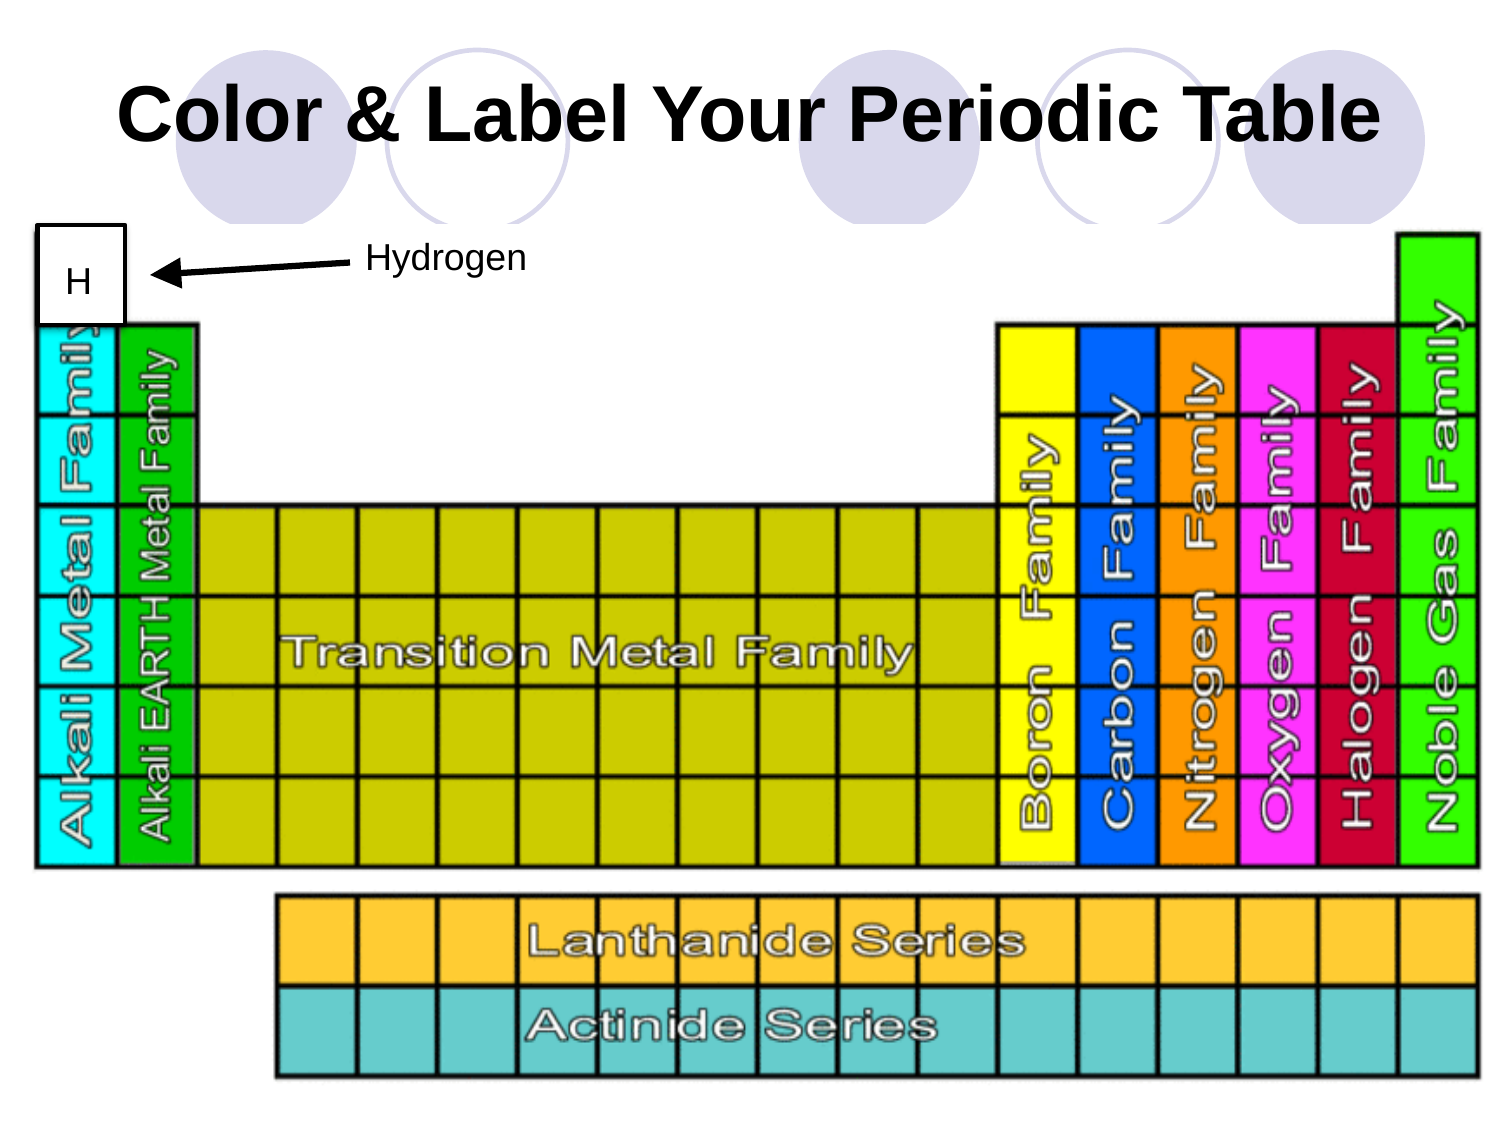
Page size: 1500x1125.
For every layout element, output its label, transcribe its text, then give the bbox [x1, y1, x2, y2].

title Color & Label Your Periodic Table [75, 45, 1425, 175]
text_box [149, 262, 351, 276]
picture [24, 224, 1497, 1098]
